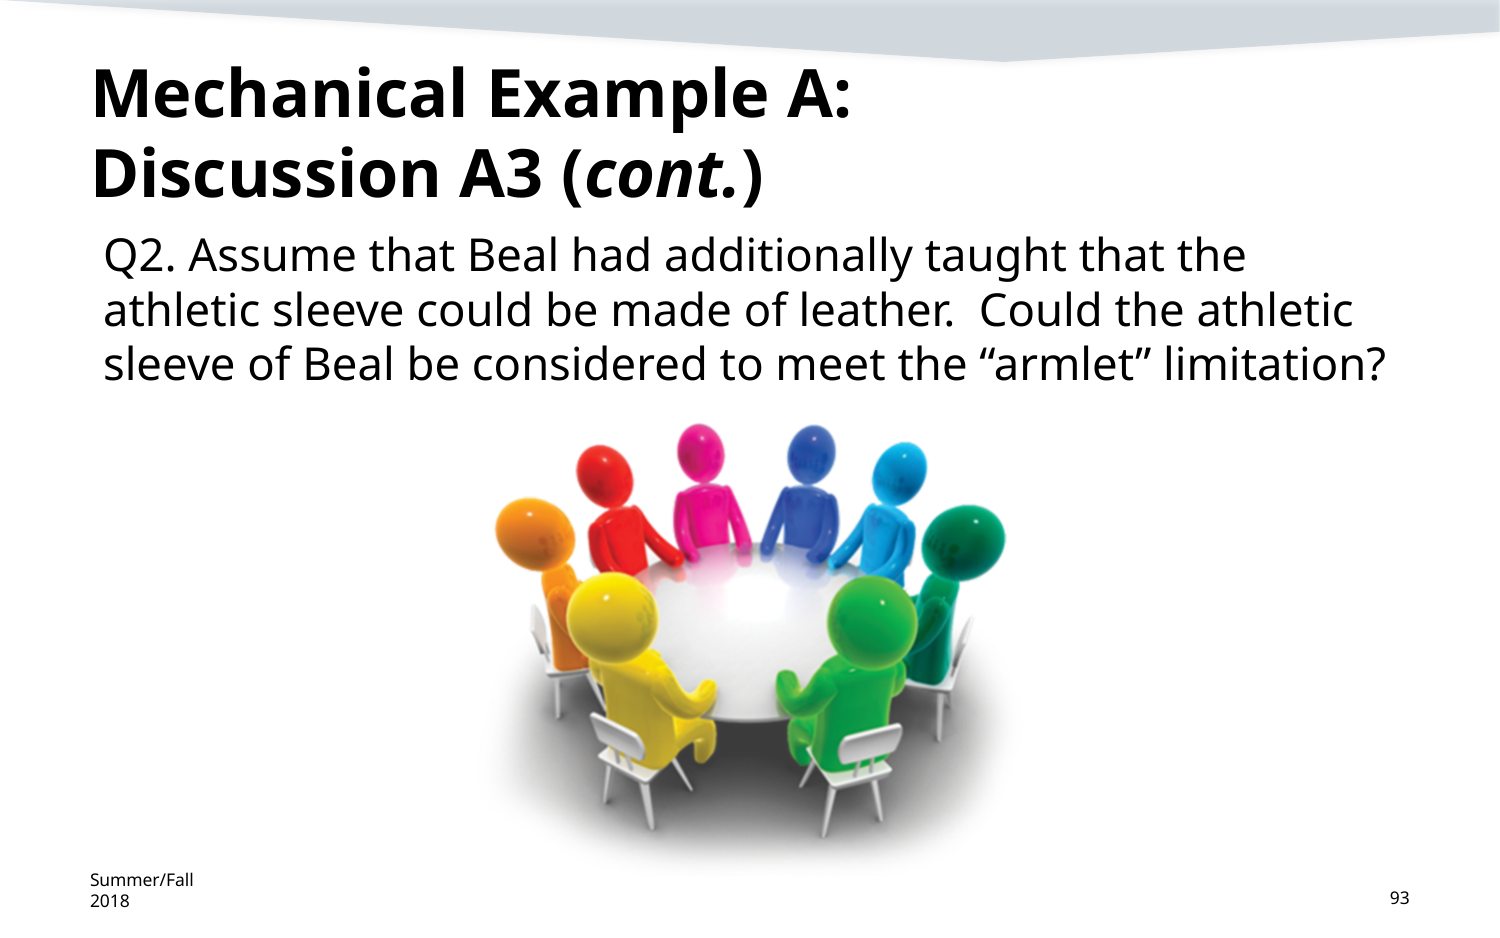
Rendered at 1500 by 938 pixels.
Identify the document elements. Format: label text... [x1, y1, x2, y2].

slide_number 93 [1250, 868, 1425, 919]
slide_number Summer/Fall 2018 [75, 868, 250, 919]
text_box Q2. Assume that Beal had additionally taught that the athletic sleeve could be made of leather. Could the athletic sleeve of Beal be considered to meet the “armlet” limitation? [88, 218, 1412, 407]
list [468, 405, 1032, 876]
title Mechanical Example A: Discussion A3 (cont.) [75, 62, 1425, 219]
